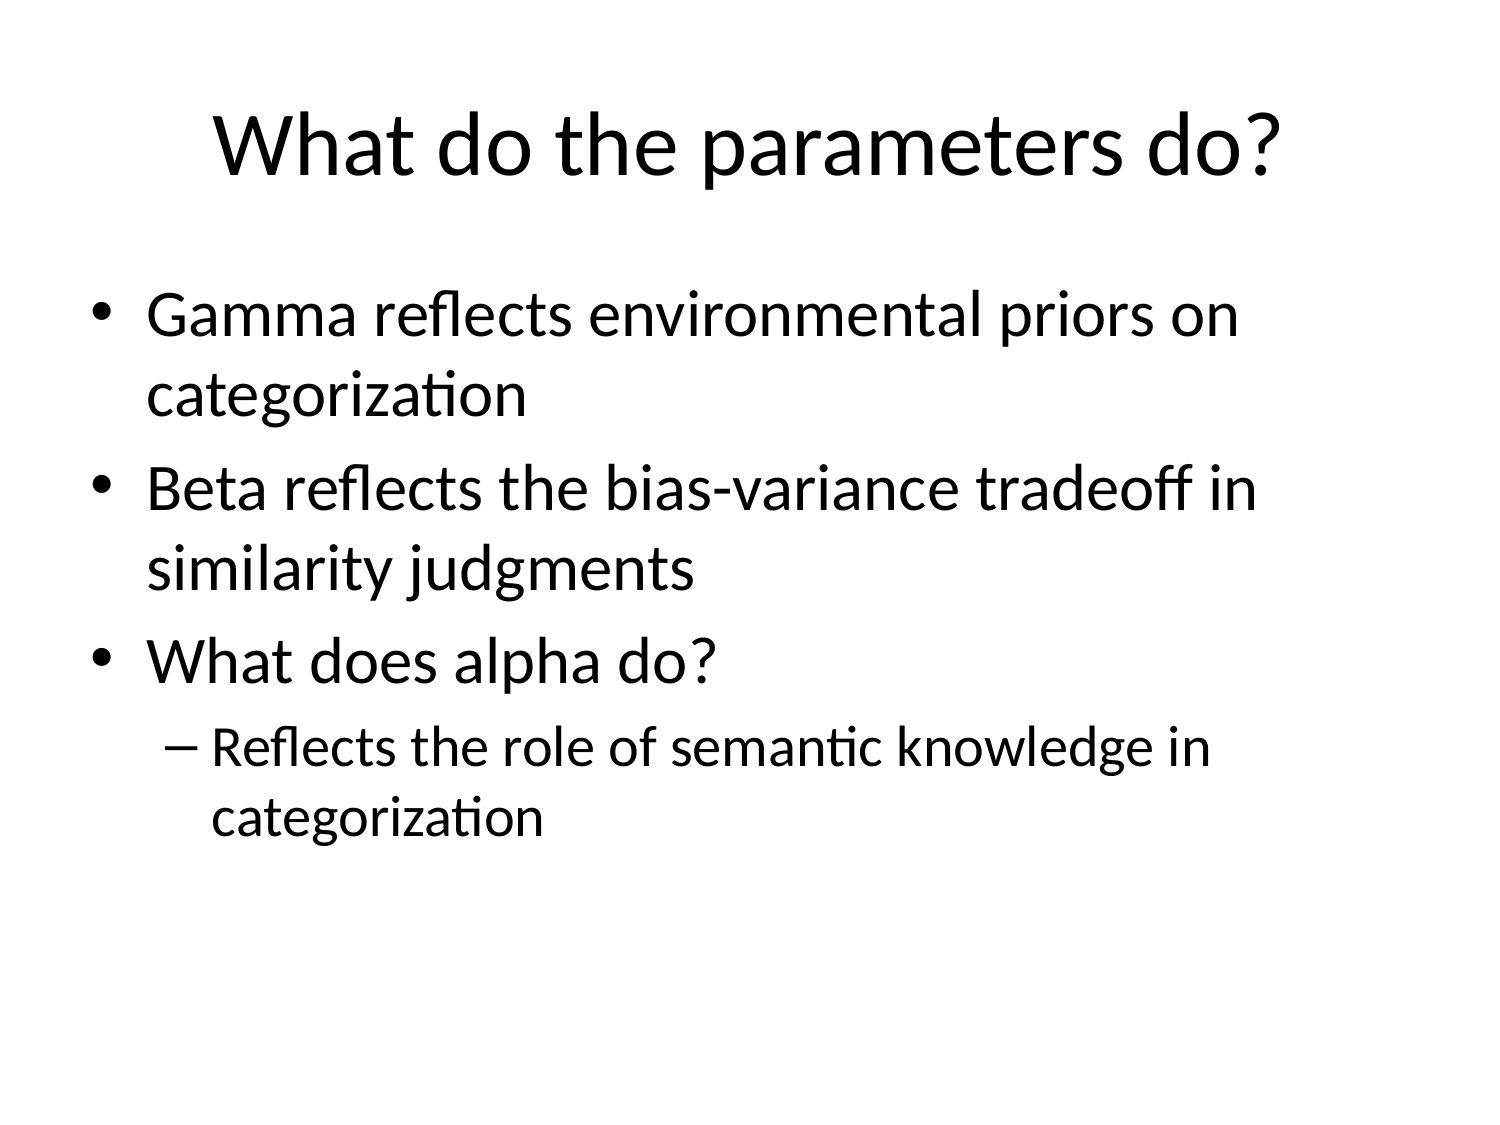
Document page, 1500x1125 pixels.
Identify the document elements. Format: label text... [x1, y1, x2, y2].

list Gamma reflects environmental priors on categorization Beta reflects the bias-variance tradeoff in similarity judgments What does alpha do? Reflects the role of semantic knowledge in categorization [75, 262, 1425, 1005]
title What do the parameters do? [75, 45, 1425, 233]
